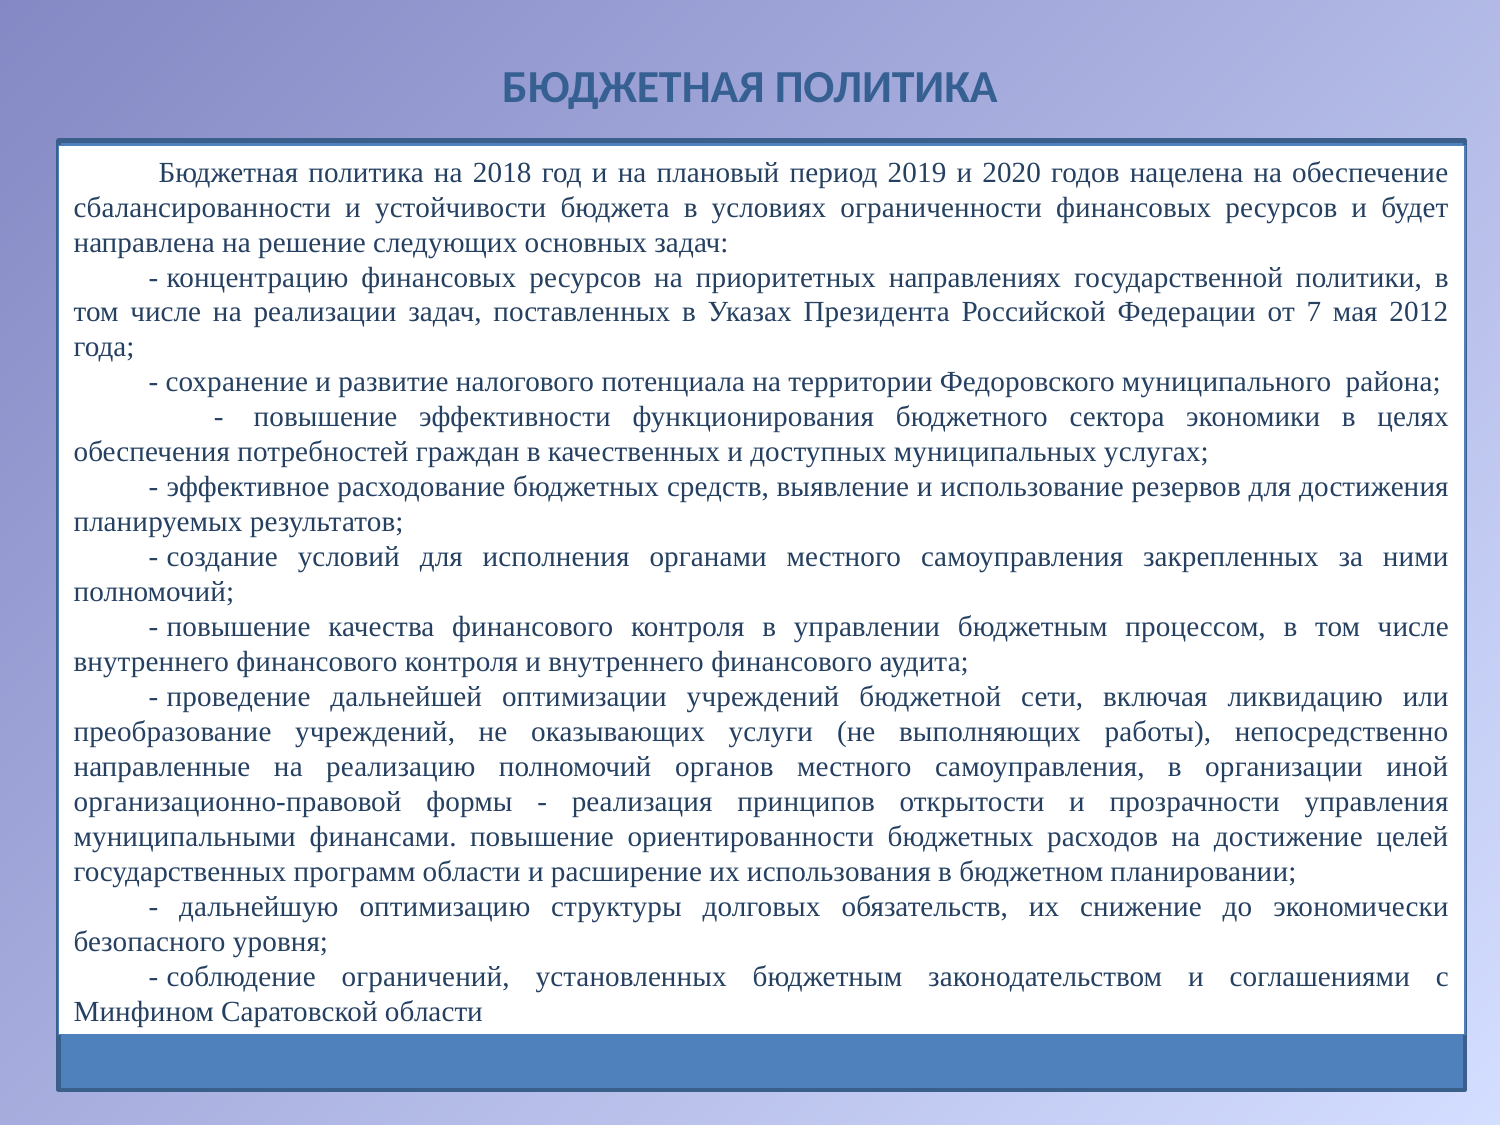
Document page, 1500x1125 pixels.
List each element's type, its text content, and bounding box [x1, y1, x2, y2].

text_box [56, 138, 1467, 1092]
title БЮДЖЕТНАЯ ПОЛИТИКА [75, 45, 1425, 138]
text_box Бюджетная политика на 2018 год и на плановый период 2019 и 2020 годов нацелена на обеспечение сбалансированности и устойчивости бюджета в условиях ограниченности финансовых ресурсов и будет направлена на решение следующих основных задач: - концентрацию финансовых ресурсов на приоритетных направлениях государственной политики, в том числе на реализации задач, поставленных в Указах Президента Российской Федерации от 7 мая 2012 года; - сохранение и развитие налогового потенциала на территории Федоровского муниципального района; - повышение эффективности функционирования бюджетного сектора экономики в целях обеспечения потребностей граждан в качественных и доступных муниципальных услугах; - эффективное расходование бюджетных средств, выявление и использование резервов для достижения планируемых результатов; - создание условий для исполнения органами местного самоуправления закрепленных за ними полномочий; - повышение качества финансового контроля в управлении бюджетным процессом, в том числе внутреннего финансового контроля и внутреннего финансового аудита; - проведение дальнейшей оптимизации учреждений бюджетной сети, включая ликвидацию или преобразование учреждений, не оказывающих услуги (не выполняющих работы), непосредственно направленные на реализацию полномочий органов местного самоуправления, в организации иной организационно-правовой формы - реализация принципов открытости и прозрачности управления муниципальными финансами. повышение ориентированности бюджетных расходов на достижение целей государственных программ области и расширение их использования в бюджетном планировании; - дальнейшую оптимизацию структуры долговых обязательств, их снижение до экономически безопасного уровня; - соблюдение ограничений, установленных бюджетным законодательством и соглашениями с Минфином Саратовской области [58, 145, 1465, 1035]
